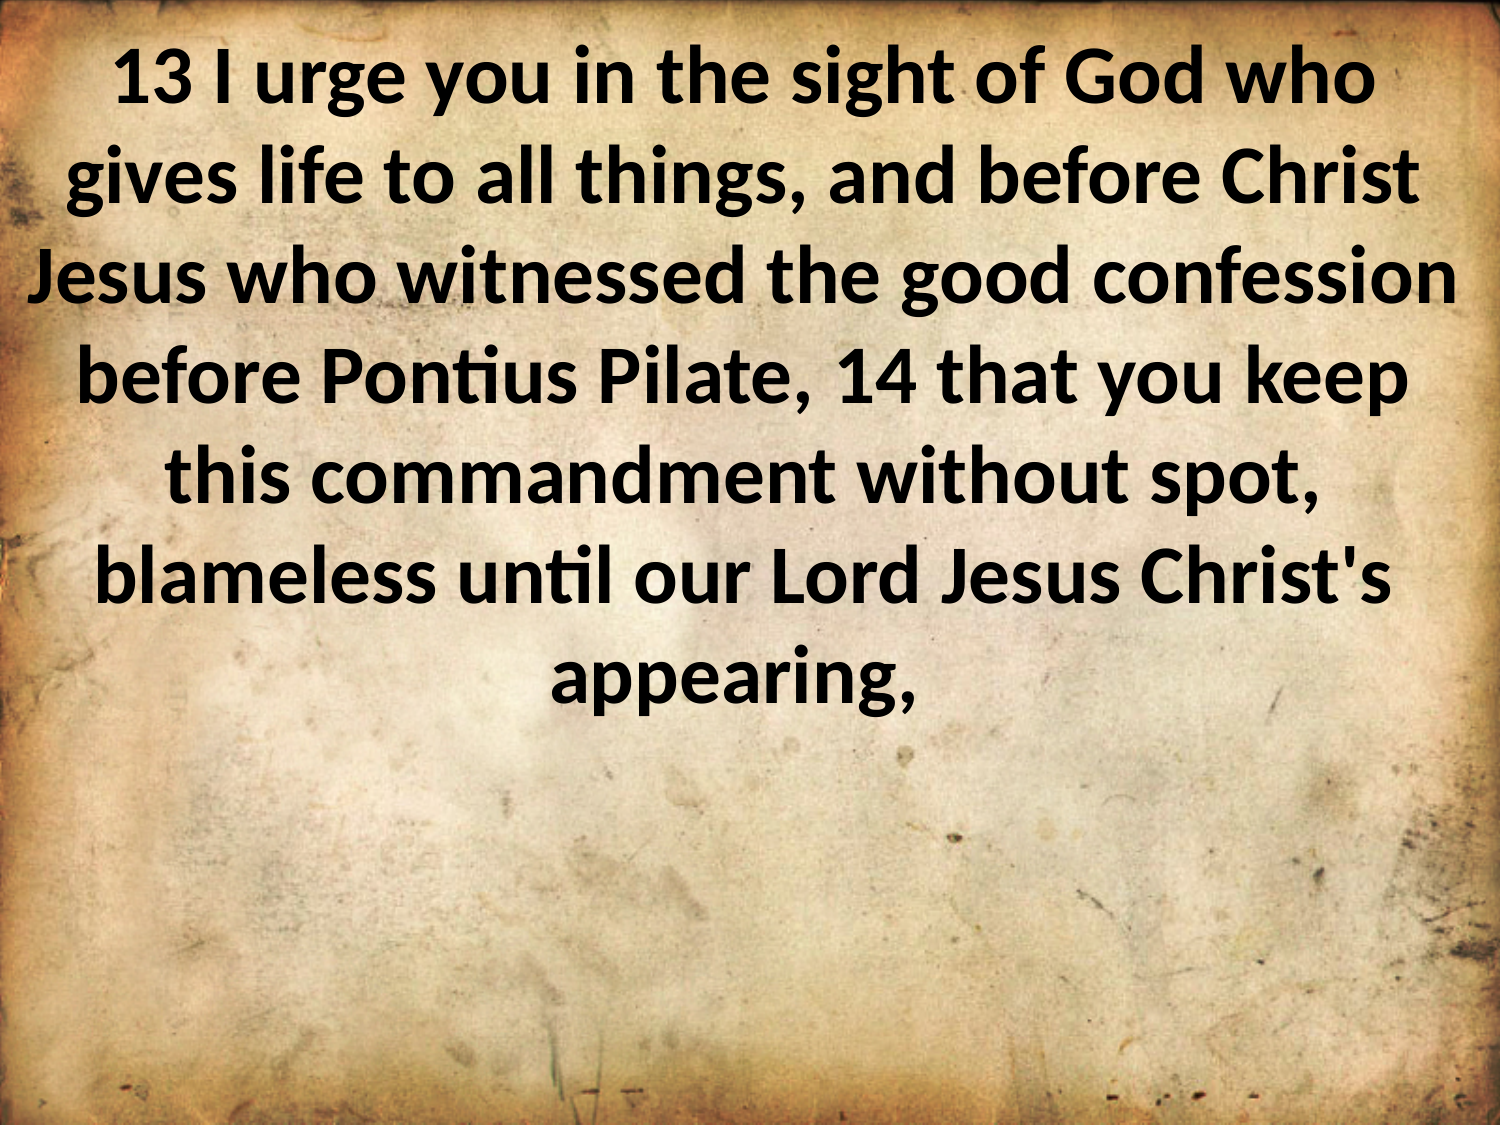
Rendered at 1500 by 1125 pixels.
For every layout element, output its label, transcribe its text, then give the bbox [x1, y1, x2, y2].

text_box 13 I urge you in the sight of God who gives life to all things, and before Christ Jesus who witnessed the good confession before Pontius Pilate, 14 that you keep this commandment without spot, blameless until our Lord Jesus Christ's appearing, [12, 12, 1475, 1125]
picture [0, 0, 1500, 1125]
